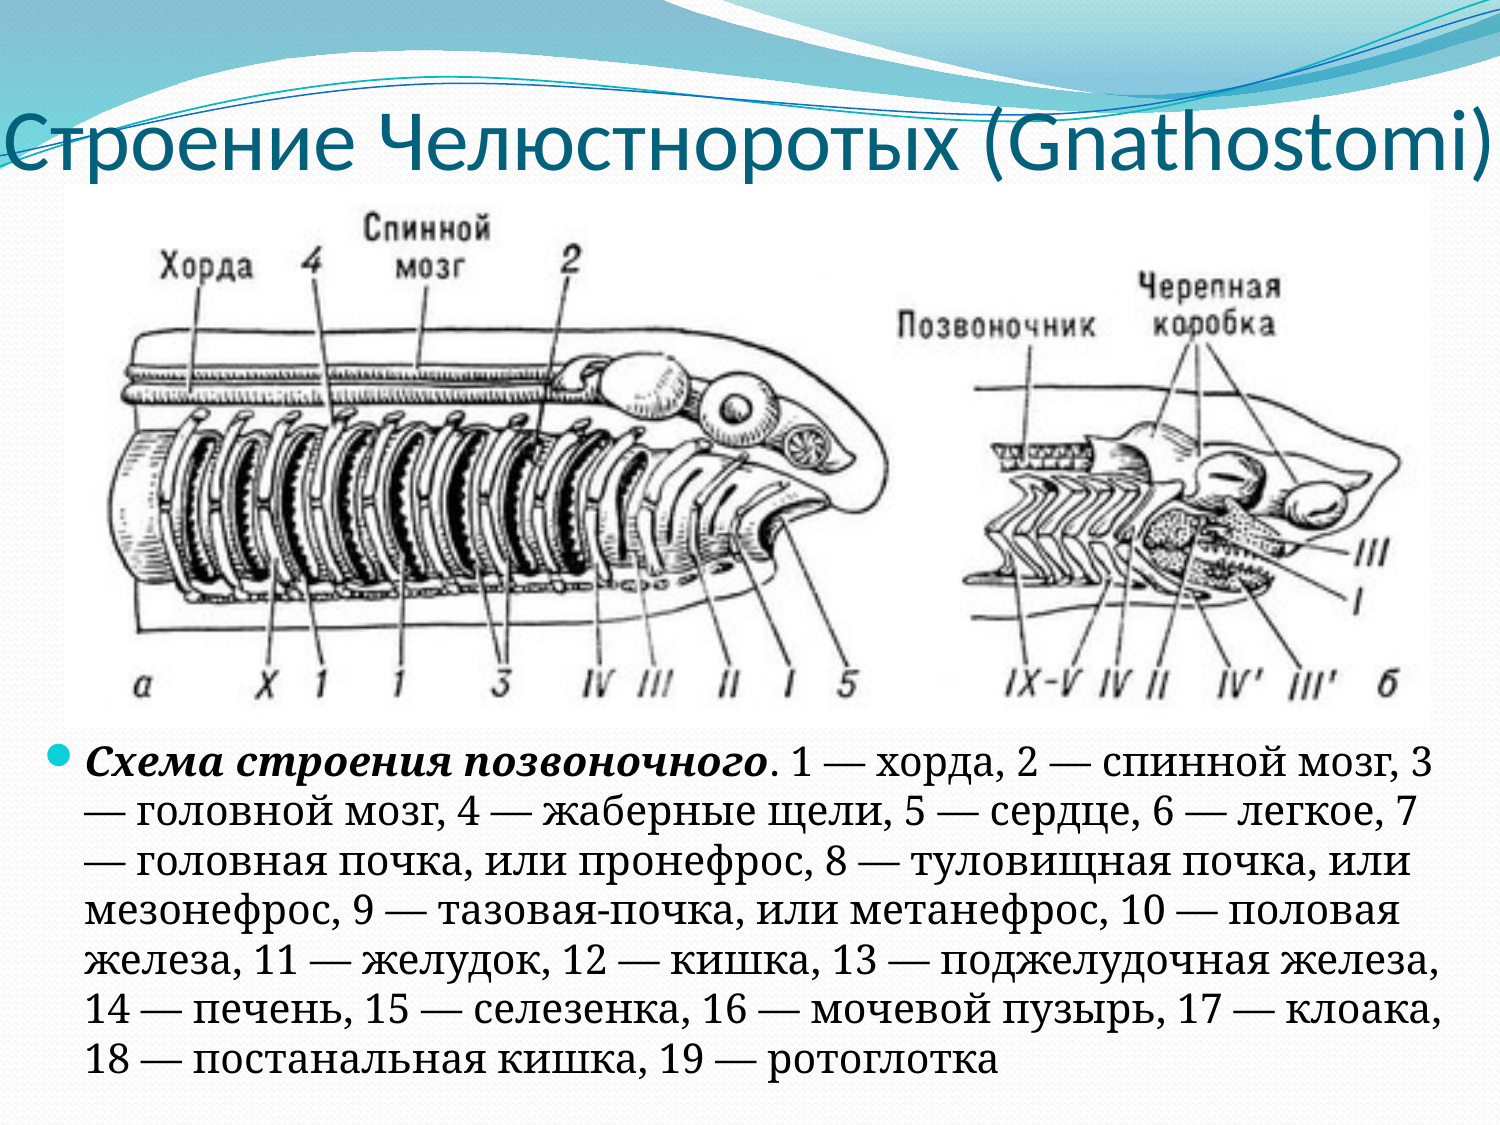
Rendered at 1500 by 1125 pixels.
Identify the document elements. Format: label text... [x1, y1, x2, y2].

text_box Схема строения позвоночного. 1 — хорда, 2 — спинной мозг, 3 — головной мозг, 4 — жаберные щели, 5 — сердце, 6 — легкое, 7 — головная почка, или пронефрос, 8 — туловищная почка, или мезонефрос, 9 — тазовая-почка, или метанефрос, 10 — половая железа, 11 — желудок, 12 — кишка, 13 — поджелудочная железа, 14 — печень, 15 — селезенка, 16 — мочевой пузырь, 17 — клоака, 18 — постанальная кишка, 19 — ротоглотка [29, 727, 1459, 1094]
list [64, 184, 1431, 729]
title Строение Челюстноротых (Gnathostomi) [0, 0, 1500, 188]
